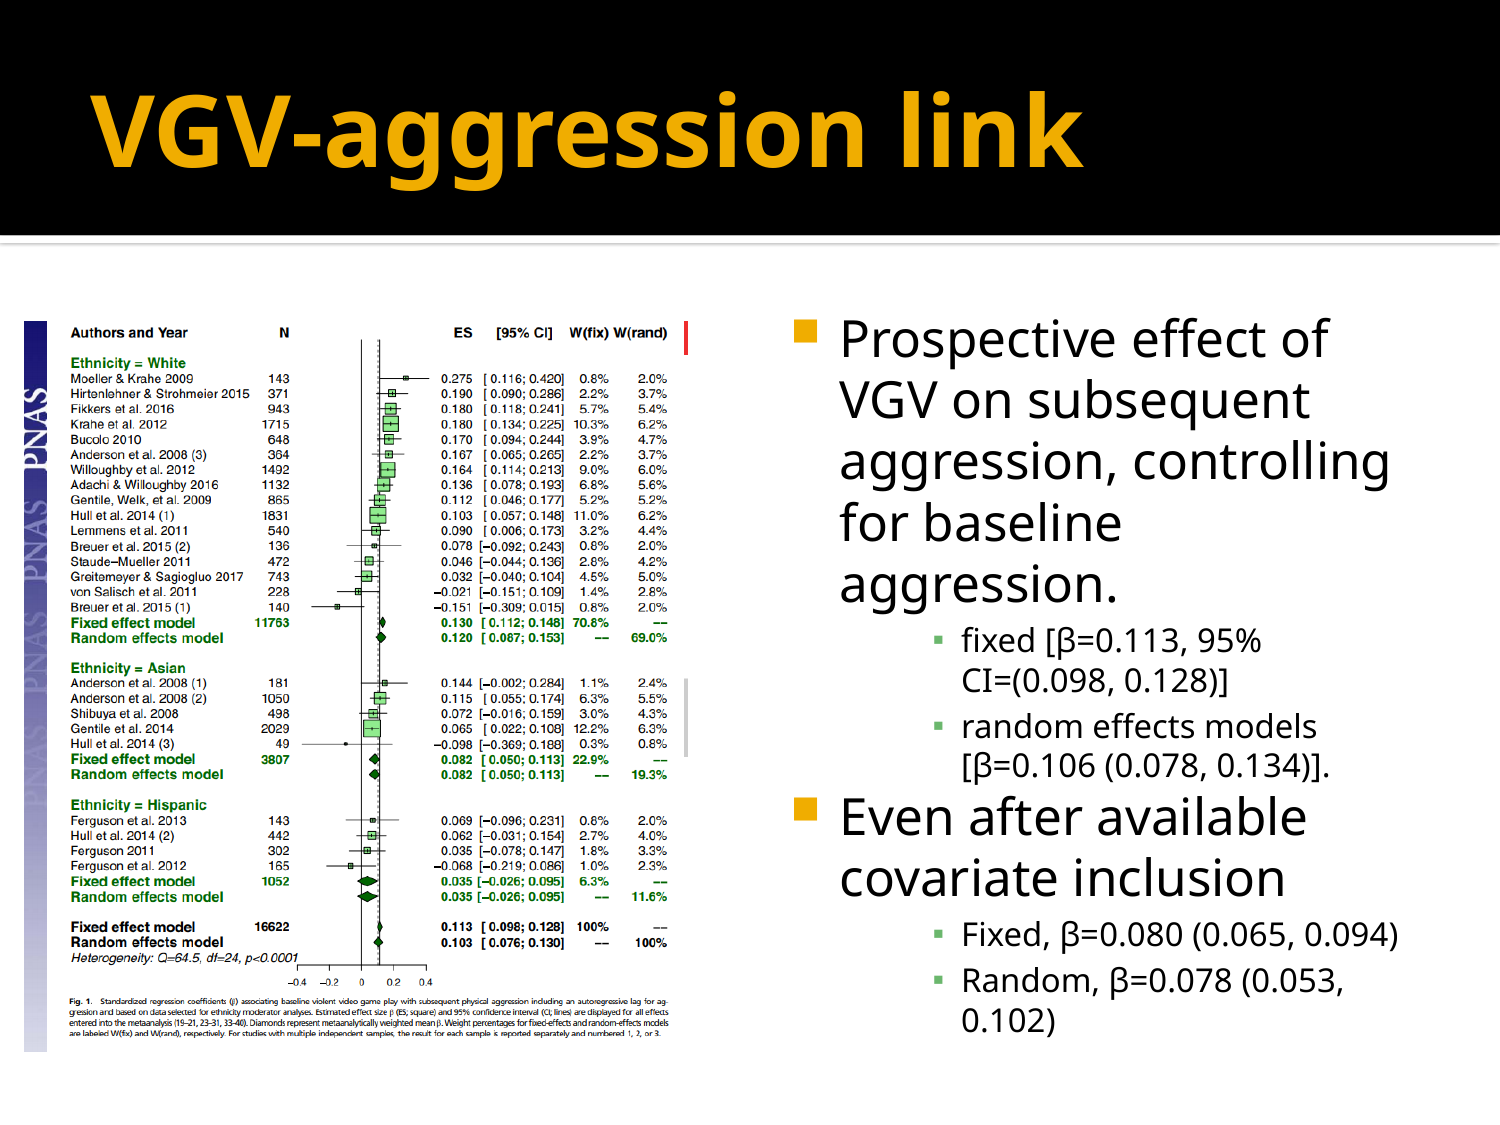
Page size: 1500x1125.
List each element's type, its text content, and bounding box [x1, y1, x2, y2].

list Prospective effect of VGV on subsequent aggression, controlling for baseline aggression. fixed [β=0.113, 95% CI=(0.098, 0.128)] random effects models [β=0.106 (0.078, 0.134)]. Even after available covariate inclusion Fixed, β=0.080 (0.065, 0.094) Random, β=0.078 (0.053, 0.102) [762, 291, 1425, 1050]
title VGV-aggression link [75, 24, 1425, 231]
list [24, 321, 688, 1052]
